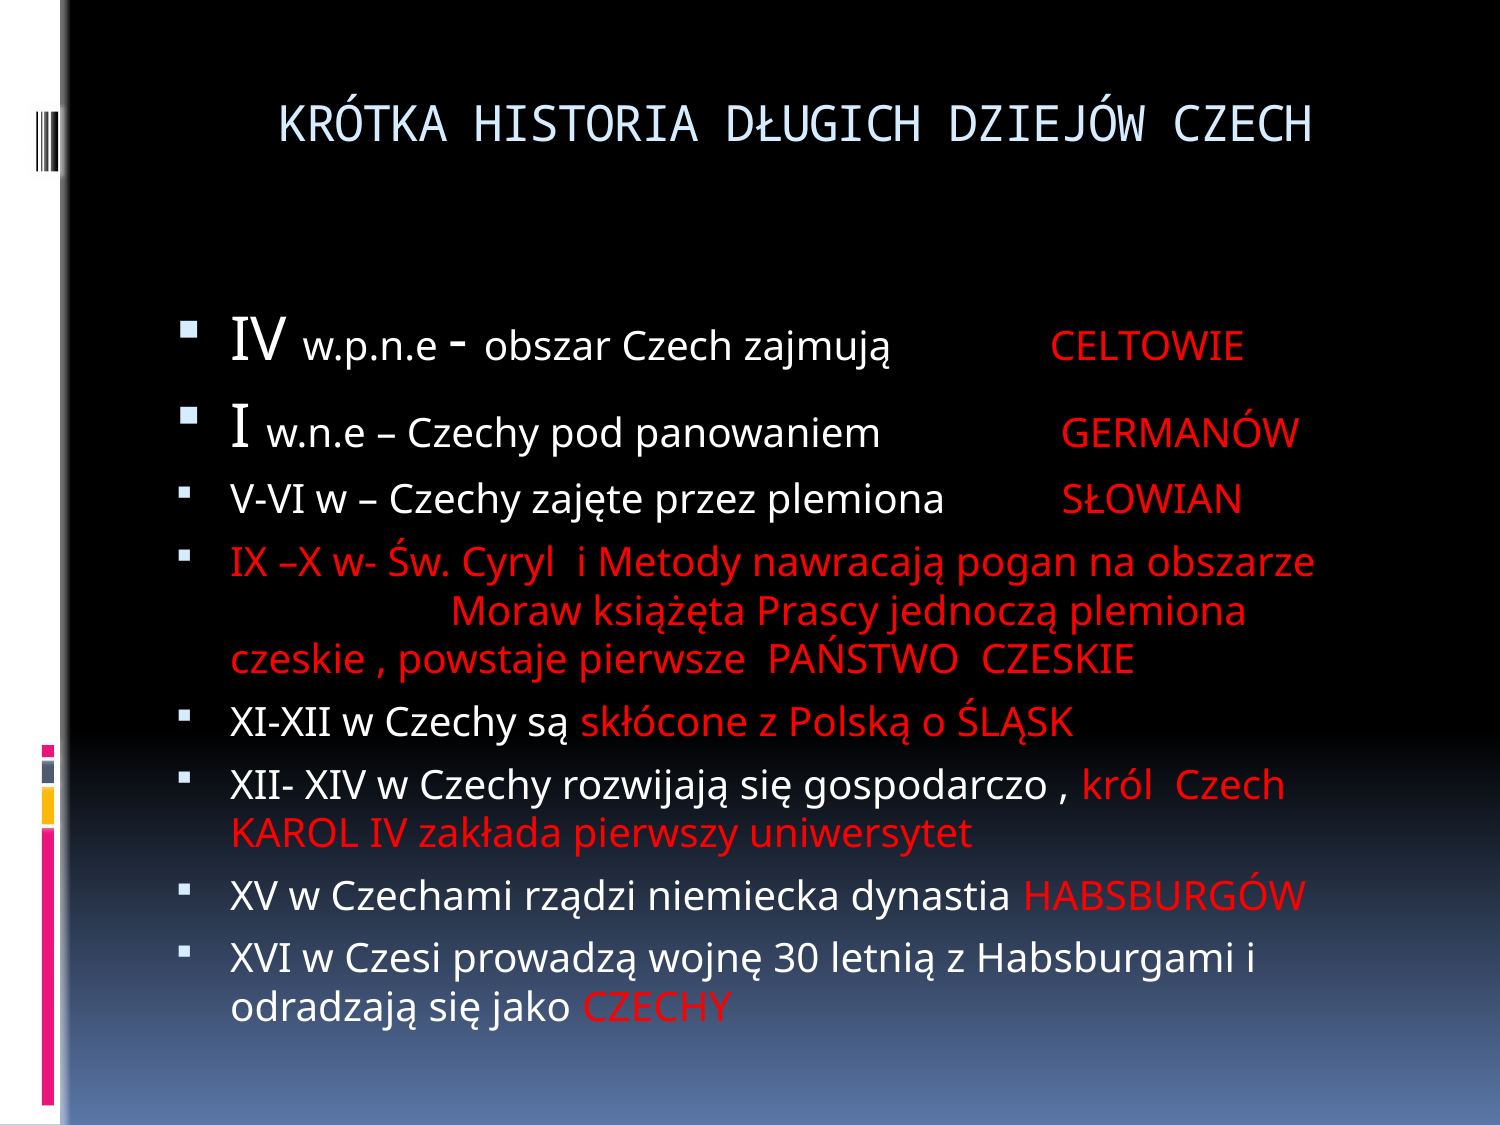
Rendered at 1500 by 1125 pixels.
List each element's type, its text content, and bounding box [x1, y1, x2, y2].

list IV w.p.n.e - obszar Czech zajmują CELTOWIE I w.n.e – Czechy pod panowaniem GERMANÓW V-VI w – Czechy zajęte przez plemiona SŁOWIAN IX –X w- Św. Cyryl i Metody nawracają pogan na obszarze Moraw książęta Prascy jednoczą plemiona czeskie , powstaje pierwsze PAŃSTWO CZESKIE XI-XII w Czechy są skłócone z Polską o ŚLĄSK XII- XIV w Czechy rozwijają się gospodarczo , król Czech KAROL IV zakłada pierwszy uniwersytet XV w Czechami rządzi niemiecka dynastia HABSBURGÓW XVI w Czesi prowadzą wojnę 30 letnią z Habsburgami i odradzają się jako CZECHY [150, 292, 1425, 1043]
title KRÓTKA HISTORIA DŁUGICH DZIEJÓW CZECH [150, 83, 1425, 234]
